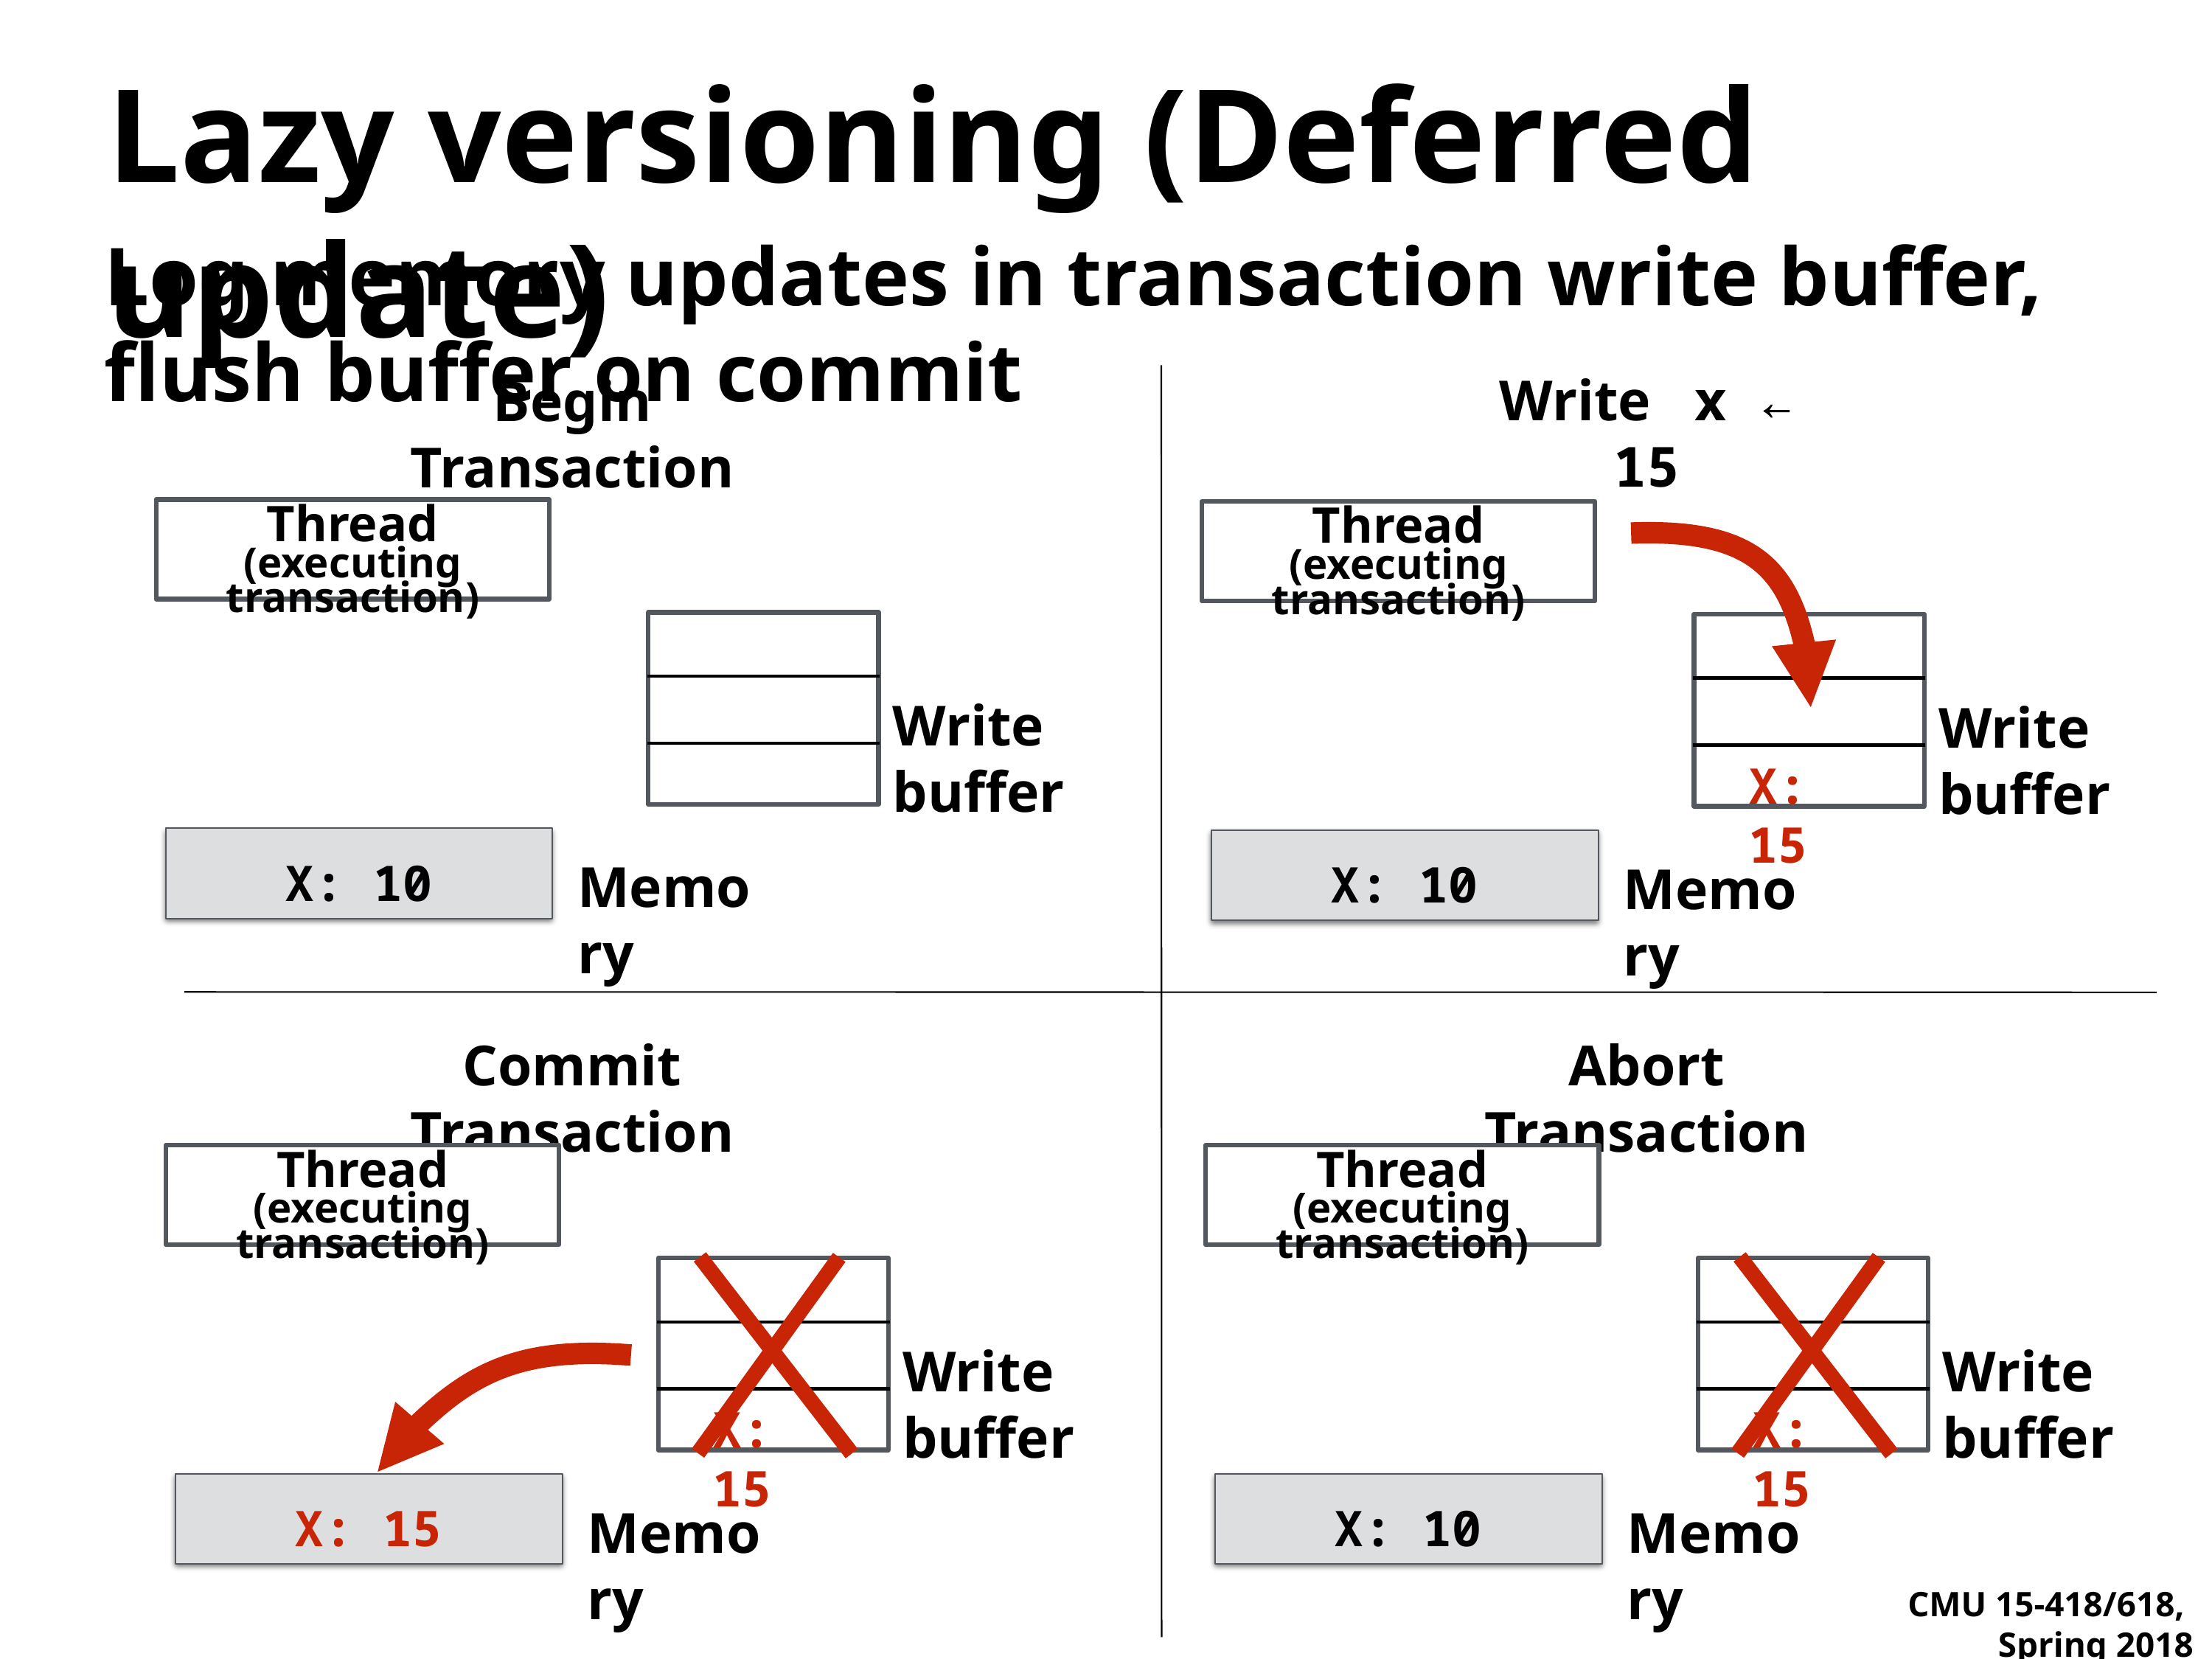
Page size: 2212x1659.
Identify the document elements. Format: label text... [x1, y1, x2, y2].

text_box Write x ← 15 [1437, 359, 1857, 495]
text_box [156, 499, 1144, 919]
text_box Abort Transaction [1437, 1023, 1857, 1139]
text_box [165, 1144, 1152, 1565]
text_box Commit Transaction [363, 1023, 782, 1139]
list Log memory updates in transaction write buffer, flush buffer on commit [97, 219, 2168, 329]
text_box Begin Transaction [363, 359, 782, 494]
title Lazy versioning (Deferred update) [100, 47, 2056, 184]
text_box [1201, 501, 2196, 921]
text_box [1205, 1144, 2191, 1565]
